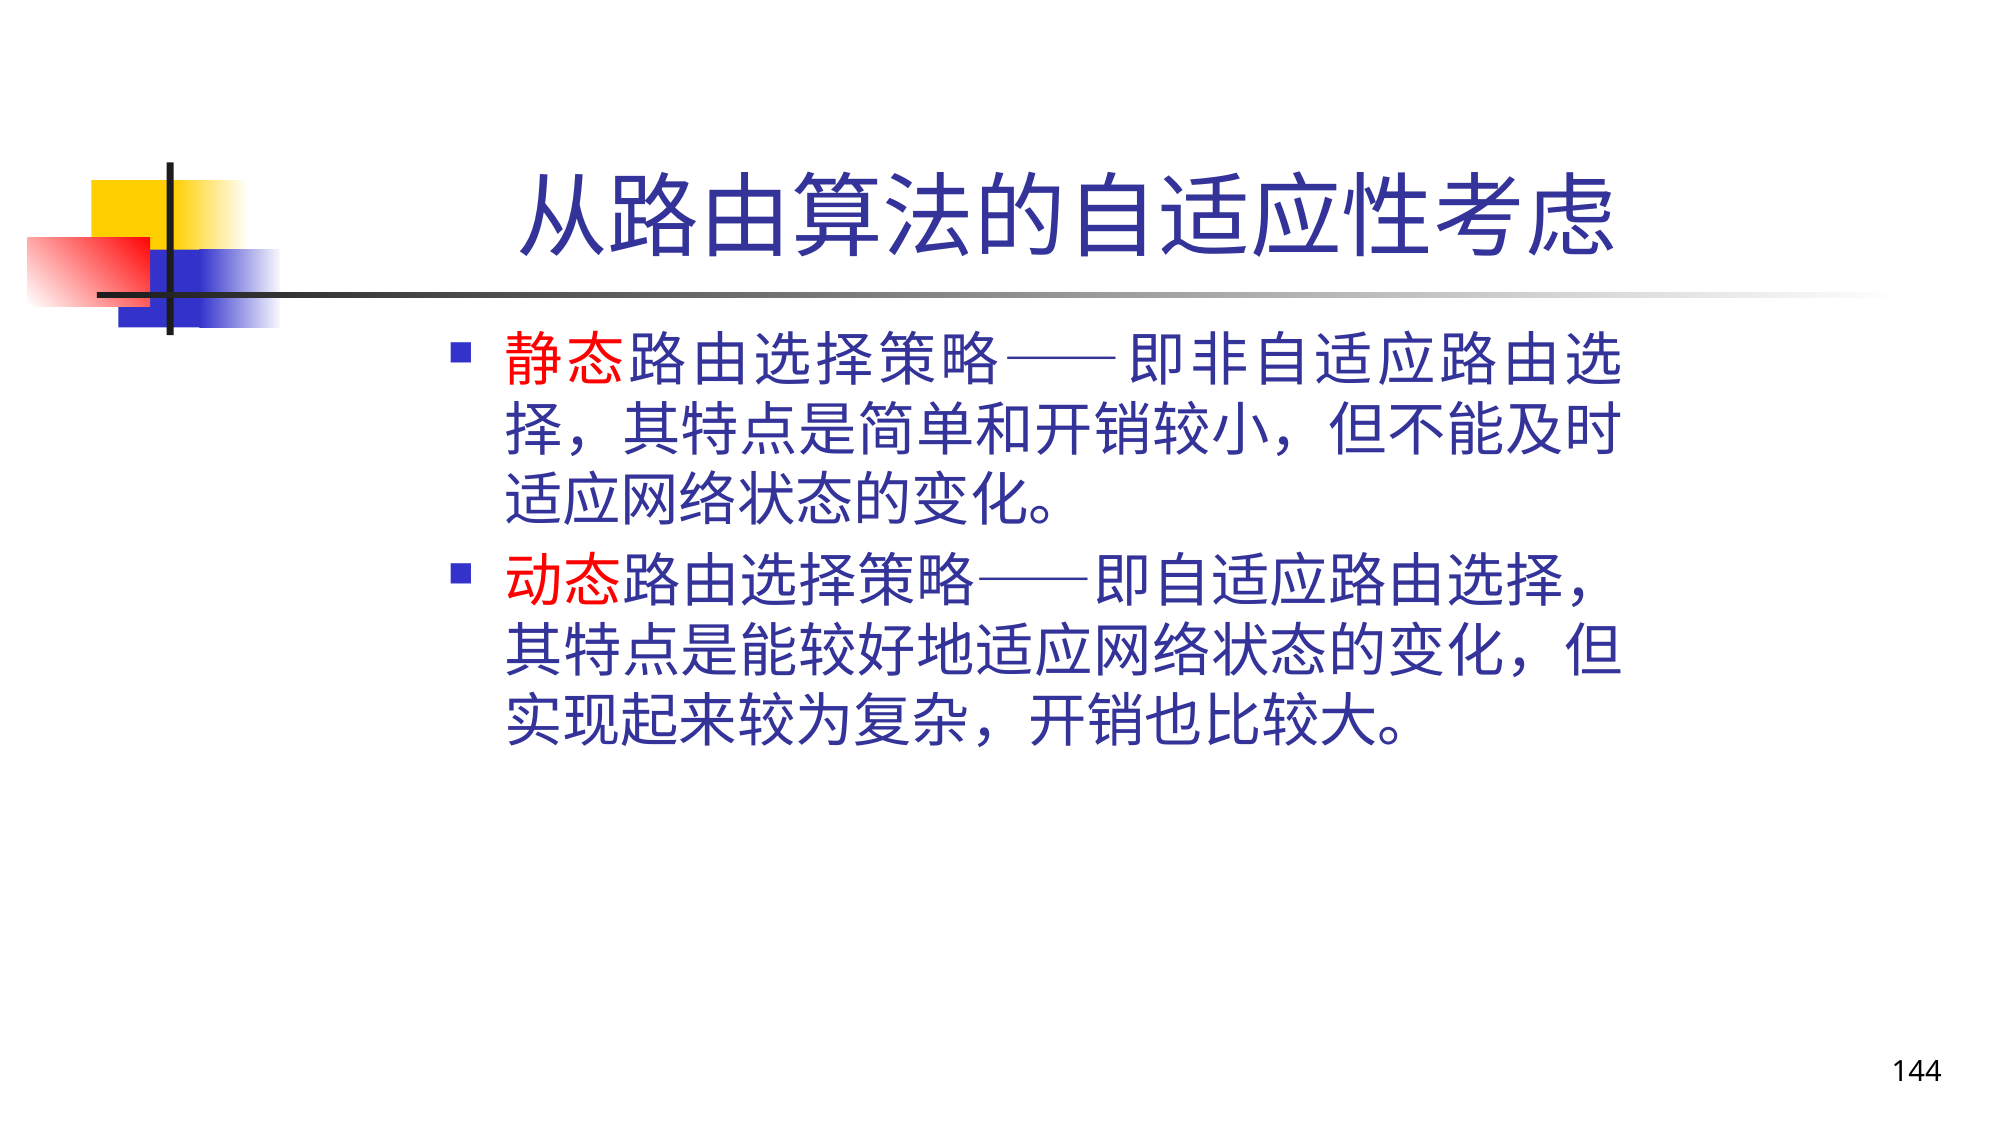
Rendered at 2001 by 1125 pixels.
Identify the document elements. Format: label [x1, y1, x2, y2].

title [400, 34, 1733, 276]
slide_number [1540, 1023, 1958, 1100]
list [432, 314, 1638, 1049]
